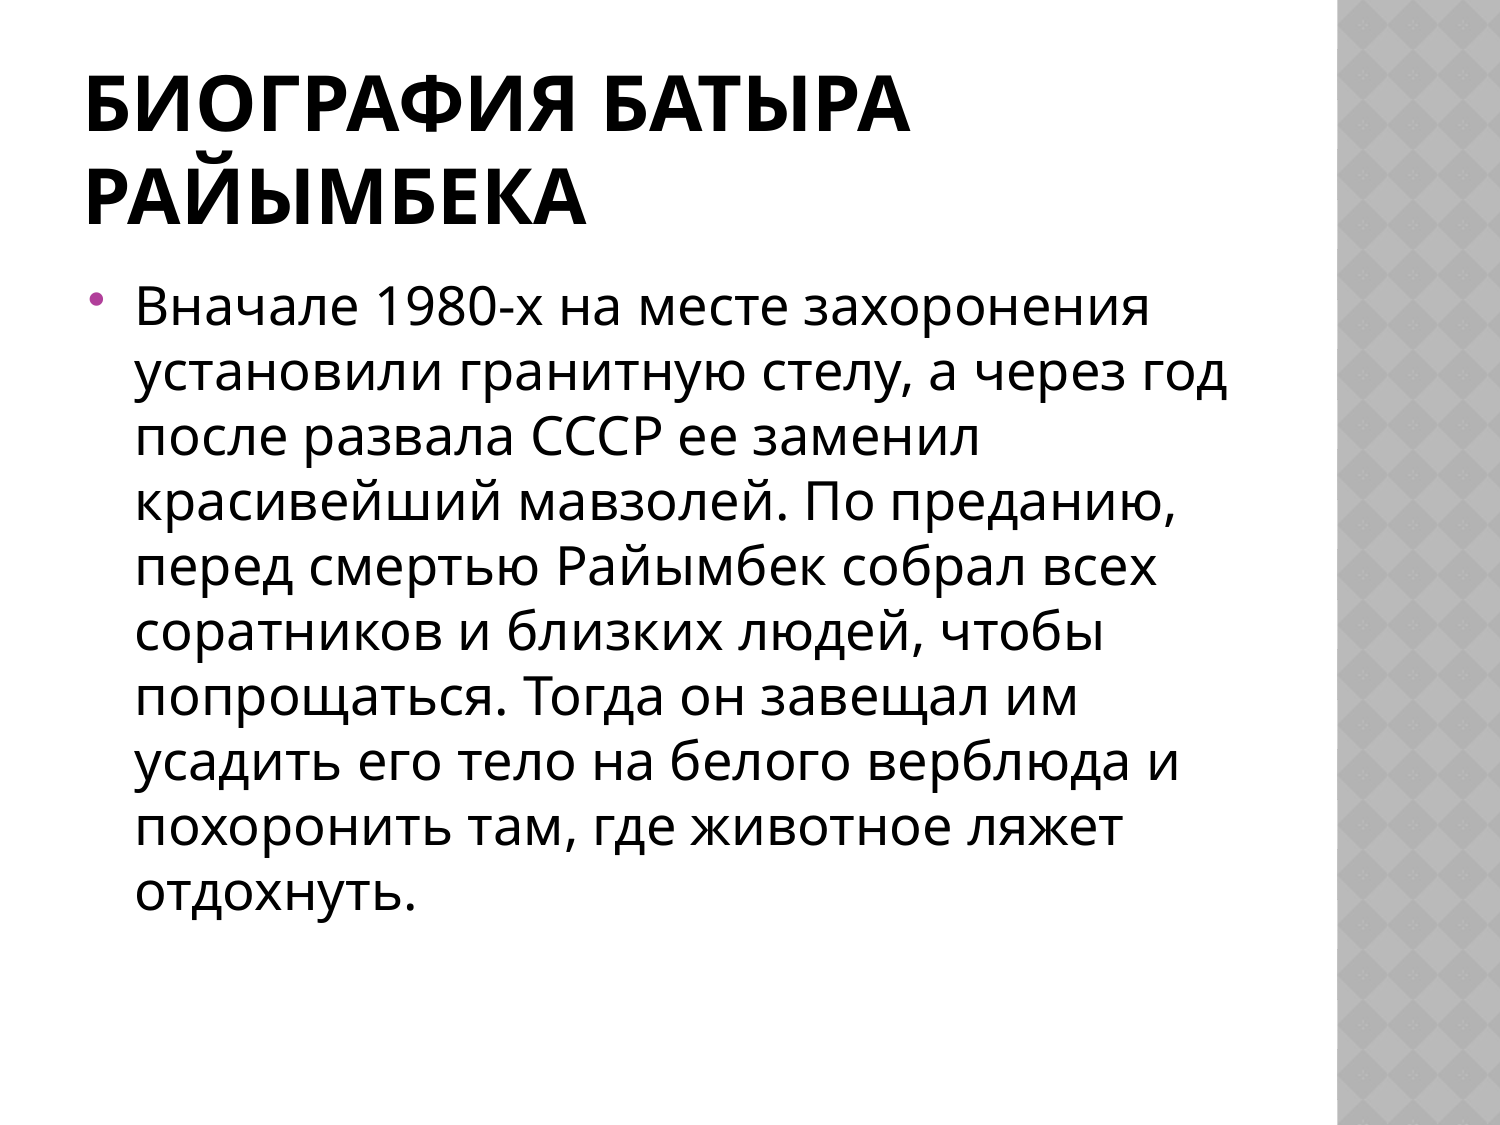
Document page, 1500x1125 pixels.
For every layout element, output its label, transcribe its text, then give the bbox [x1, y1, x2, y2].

list Вначале 1980-х на месте захоронения установили гранитную стелу, а через год после развала СССР ее заменил красивейший мавзолей. По преданию, перед смертью Райымбек собрал всех соратников и близких людей, чтобы попрощаться. Тогда он завещал им усадить его тело на белого верблюда и похоронить там, где животное ляжет отдохнуть. [75, 264, 1263, 1059]
title Биография батыра Райымбека [75, 52, 1263, 240]
